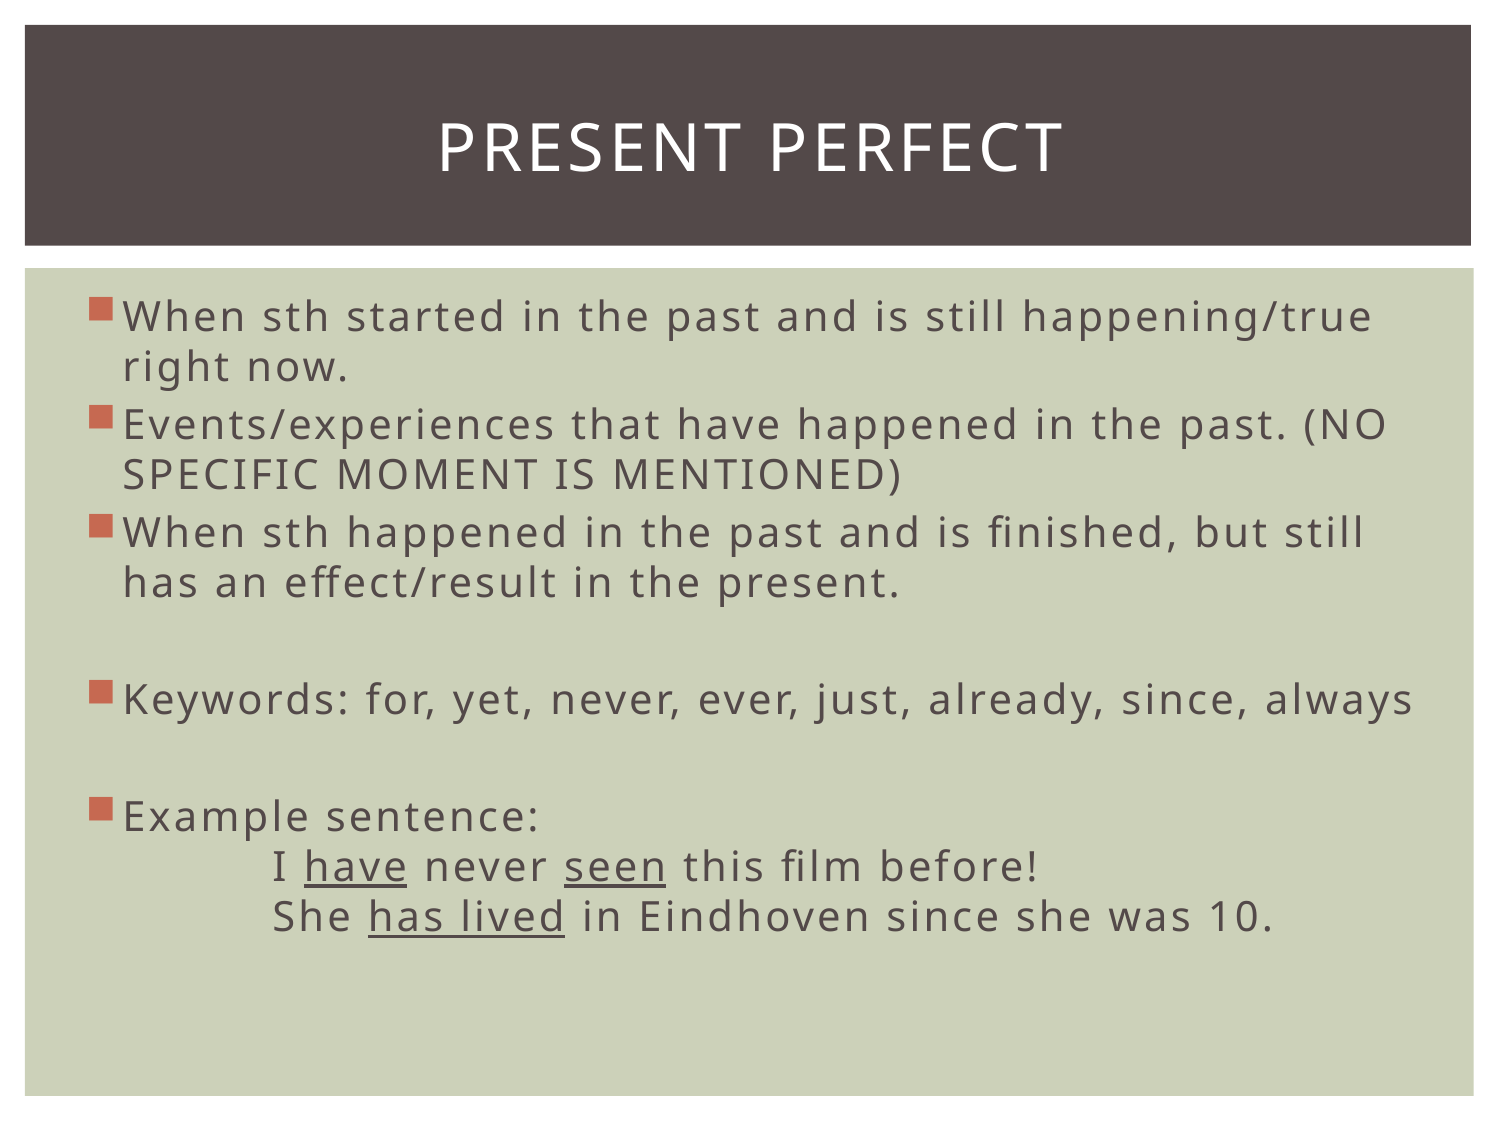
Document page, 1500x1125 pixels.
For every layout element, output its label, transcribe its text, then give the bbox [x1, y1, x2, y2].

title Present Perfect [62, 58, 1438, 232]
list When sth started in the past and is still happening/true right now. Events/experiences that have happened in the past. (NO SPECIFIC MOMENT IS MENTIONED) When sth happened in the past and is finished, but still has an effect/result in the present. Keywords: for, yet, never, ever, just, already, since, always Example sentence: I have never seen this film before! She has lived in Eindhoven since she was 10. [62, 281, 1442, 1005]
